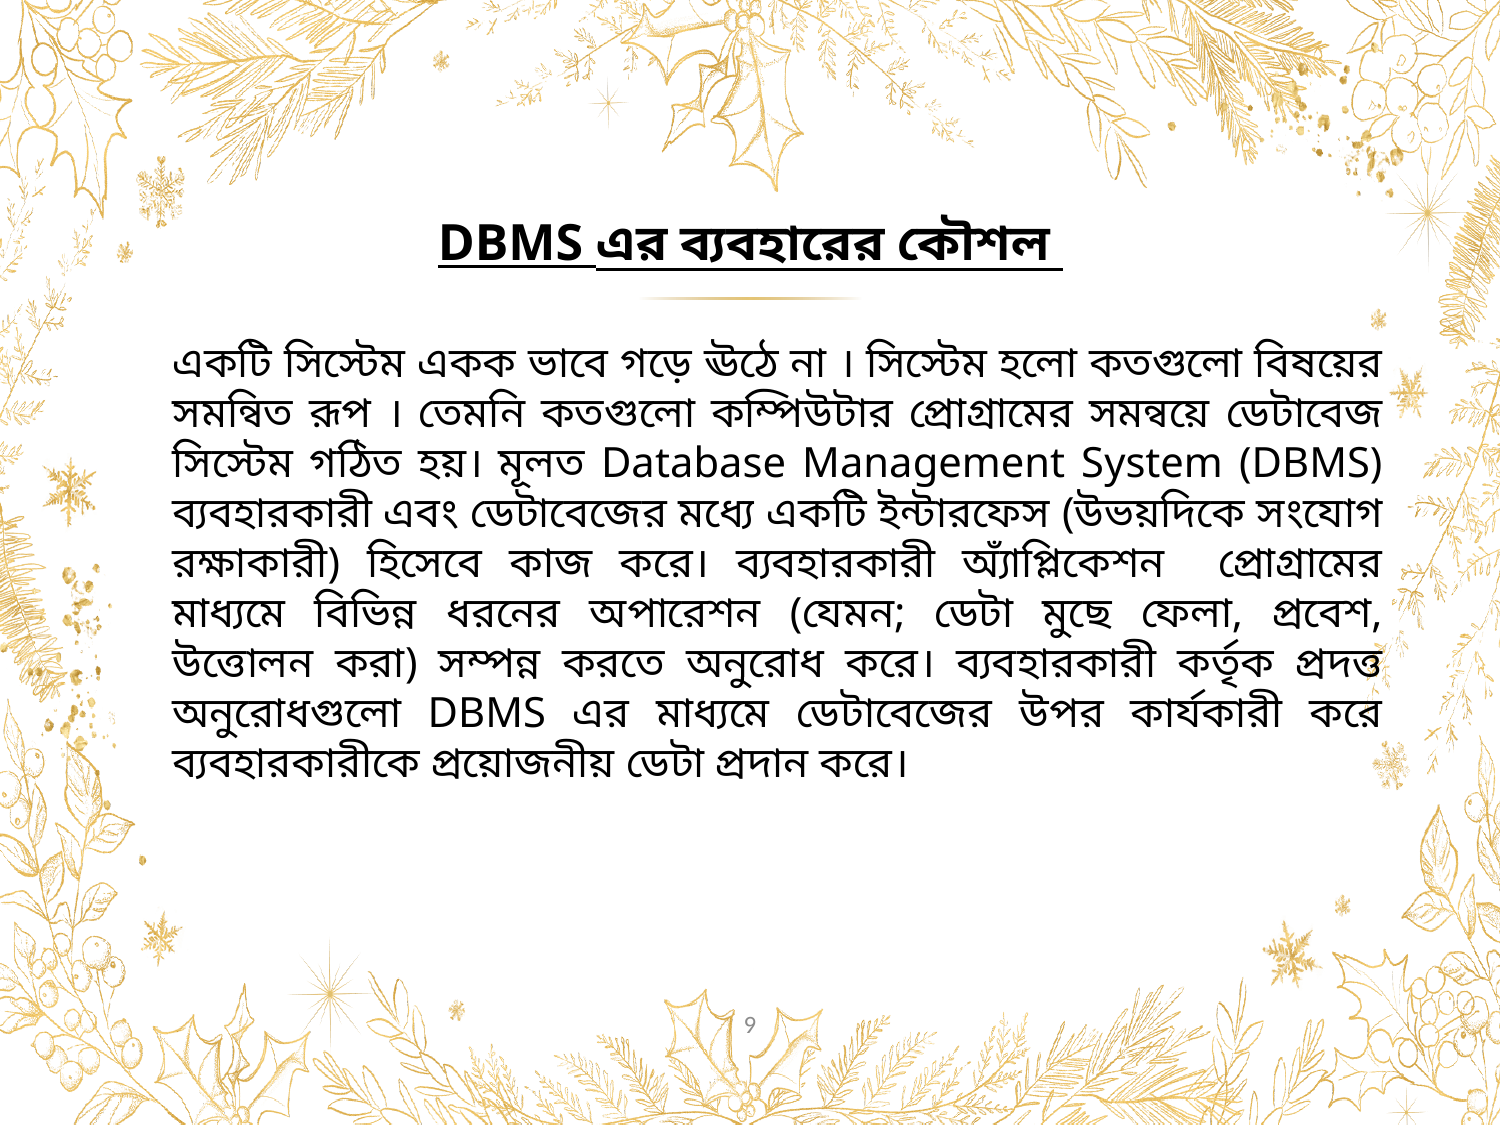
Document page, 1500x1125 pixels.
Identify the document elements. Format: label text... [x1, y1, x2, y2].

slide_number 9 [705, 993, 795, 1052]
list একটি সিস্টেম একক ভাবে গড়ে ঊঠে না । সিস্টেম হলো কতগুলো বিষয়ের সমন্বিত রূপ । তেমনি কতগুলো কম্পিউটার প্রোগ্রামের সমন্বয়ে ডেটাবেজ সিস্টেম গঠিত হয়। মূলত Database Management System (DBMS) ব্যবহারকারী এবং ডেটাবেজের মধ্যে একটি ইন্টারফেস (উভয়দিকে সংযোগ রক্ষাকারী) হিসেবে কাজ করে। ব্যবহারকারী অ্যাঁপ্লিকেশন প্রোগ্রামের মাধ্যমে বিভিন্ন ধরনের অপারেশন (যেমন; ডেটা মুছে ফেলা, প্রবেশ, উত্তোলন করা) সম্পন্ন করতে অনুরোধ করে। ব্যবহারকারী কর্তৃক প্রদত্ত অনুরোধগুলো DBMS এর মাধ্যমে ডেটাবেজের উপর কার্যকারী করে ব্যবহারকারীকে প্রয়োজনীয় ডেটা প্রদান করে। [172, 335, 1383, 890]
picture [0, 0, 1500, 1125]
title DBMS এর ব্যবহারের কৌশল [262, 191, 1239, 291]
